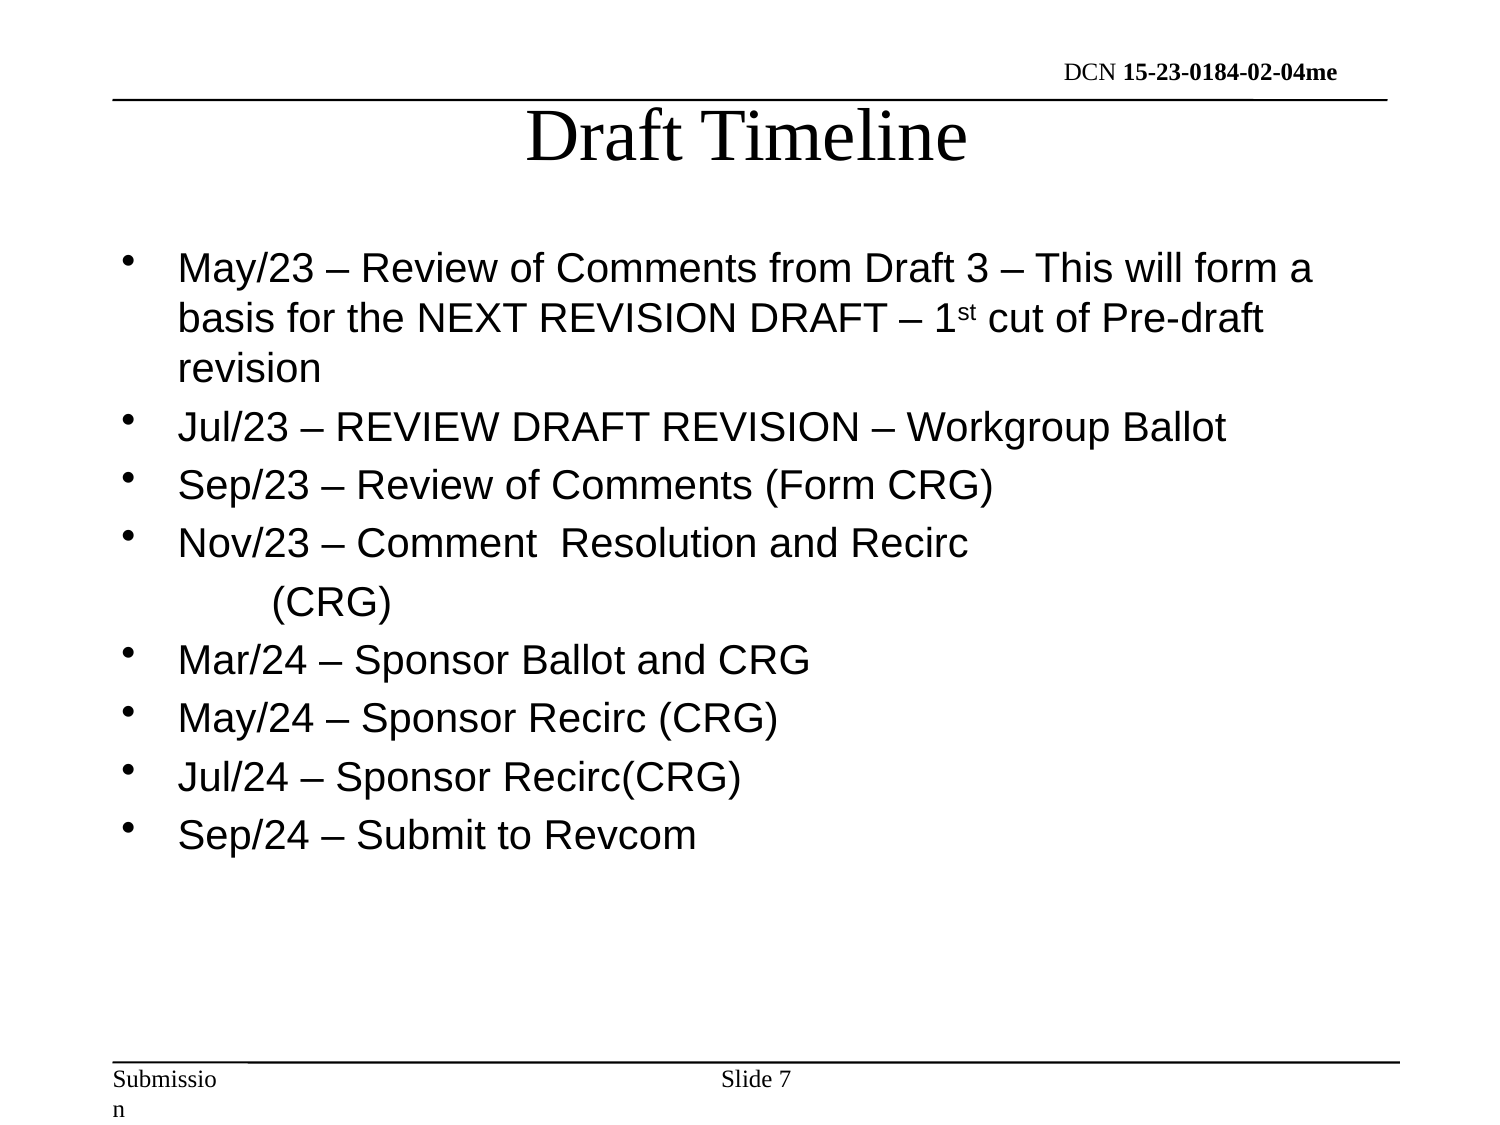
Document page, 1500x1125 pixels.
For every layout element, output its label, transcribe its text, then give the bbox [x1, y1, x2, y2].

list May/23 – Review of Comments from Draft 3 – This will form a basis for the NEXT REVISION DRAFT – 1st cut of Pre-draft revision Jul/23 – REVIEW DRAFT REVISION – Workgroup Ballot Sep/23 – Review of Comments (Form CRG) Nov/23 – Comment Resolution and Recirc (CRG) Mar/24 – Sponsor Ballot and CRG May/24 – Sponsor Recirc (CRG) Jul/24 – Sponsor Recirc(CRG) Sep/24 – Submit to Revcom [106, 174, 1382, 850]
slide_number Slide 7 [712, 1062, 800, 1093]
text_box Draft Timeline [118, 42, 1394, 218]
